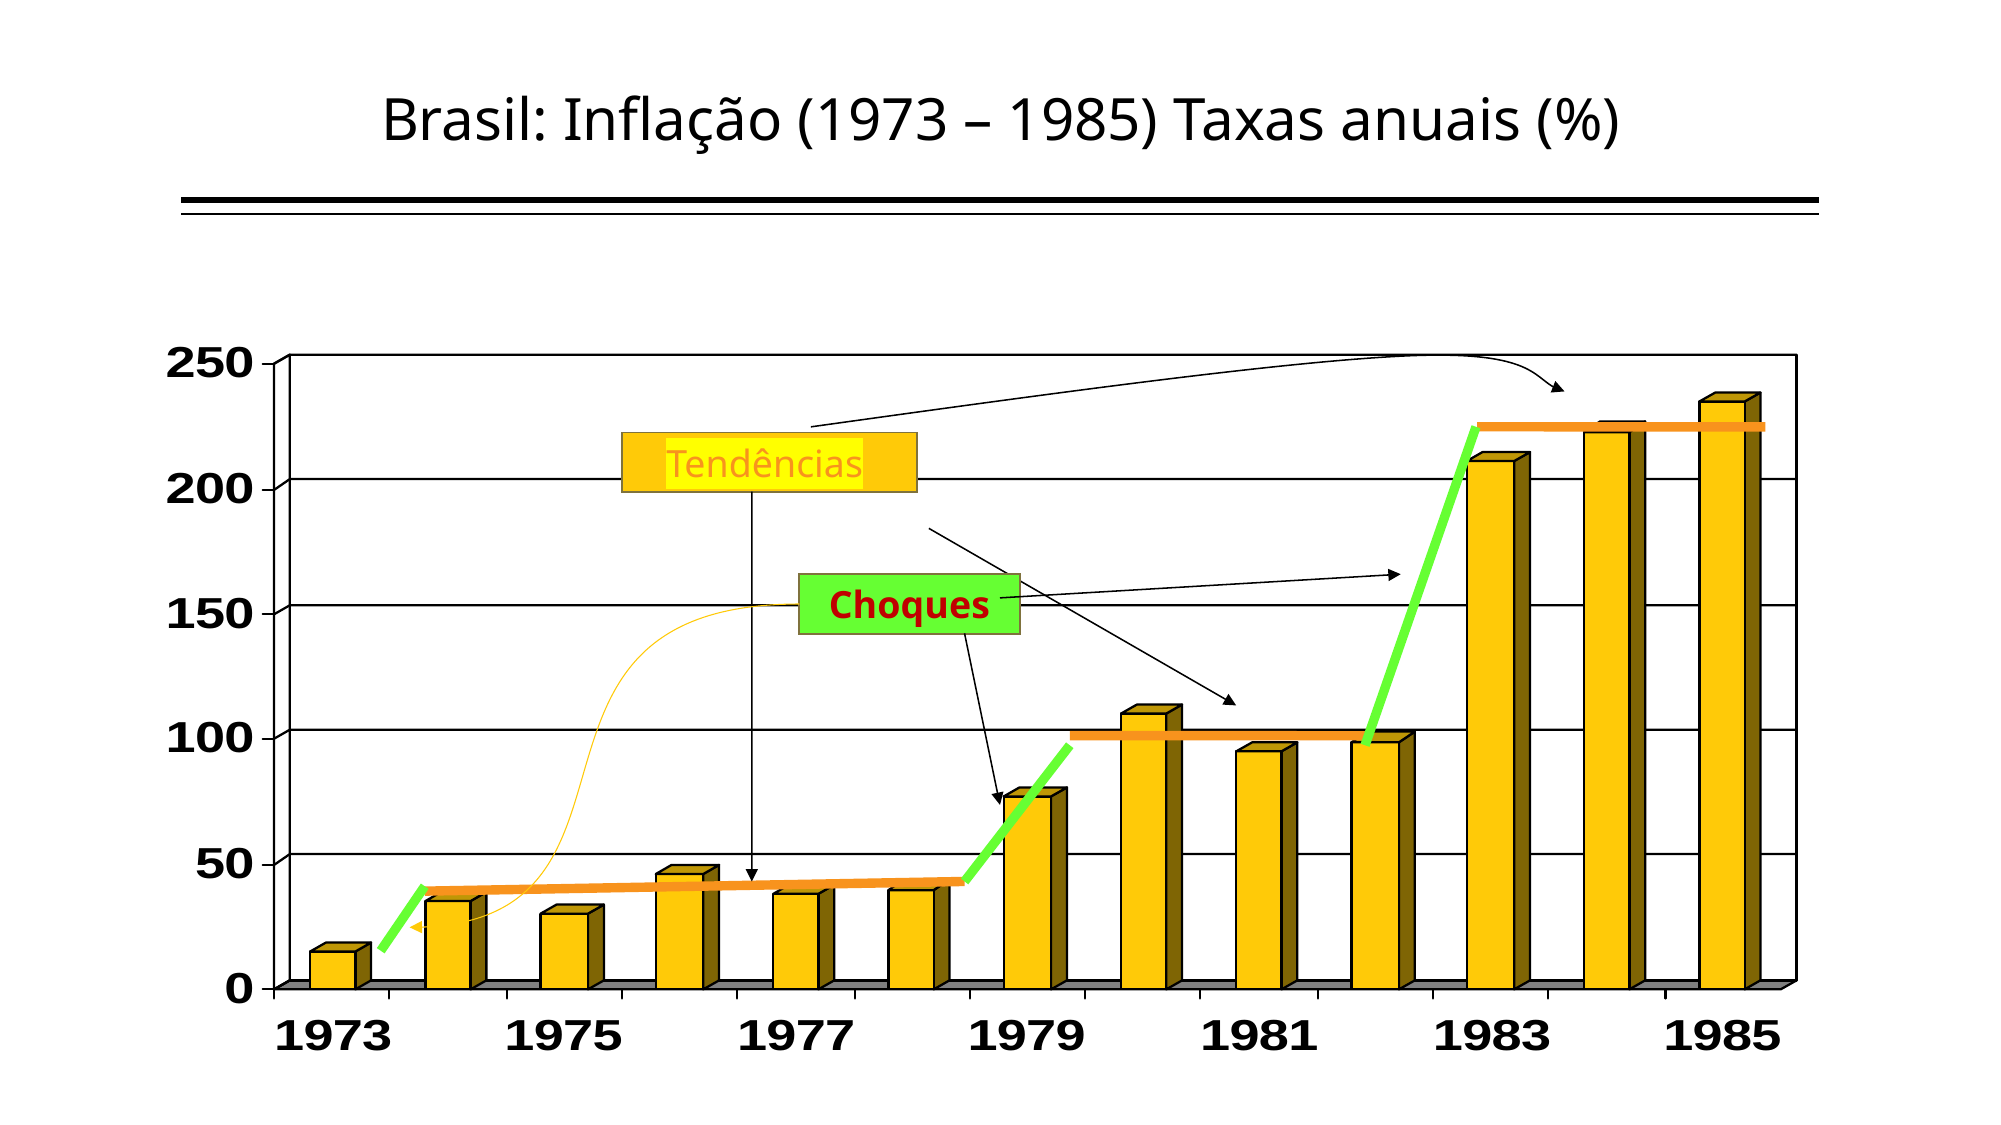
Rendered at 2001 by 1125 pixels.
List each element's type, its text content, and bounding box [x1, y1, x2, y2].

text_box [409, 604, 800, 928]
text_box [27, 296, 2000, 1125]
title Brasil: Inflação (1973 – 1985) Taxas anuais (%) [125, 50, 1876, 161]
